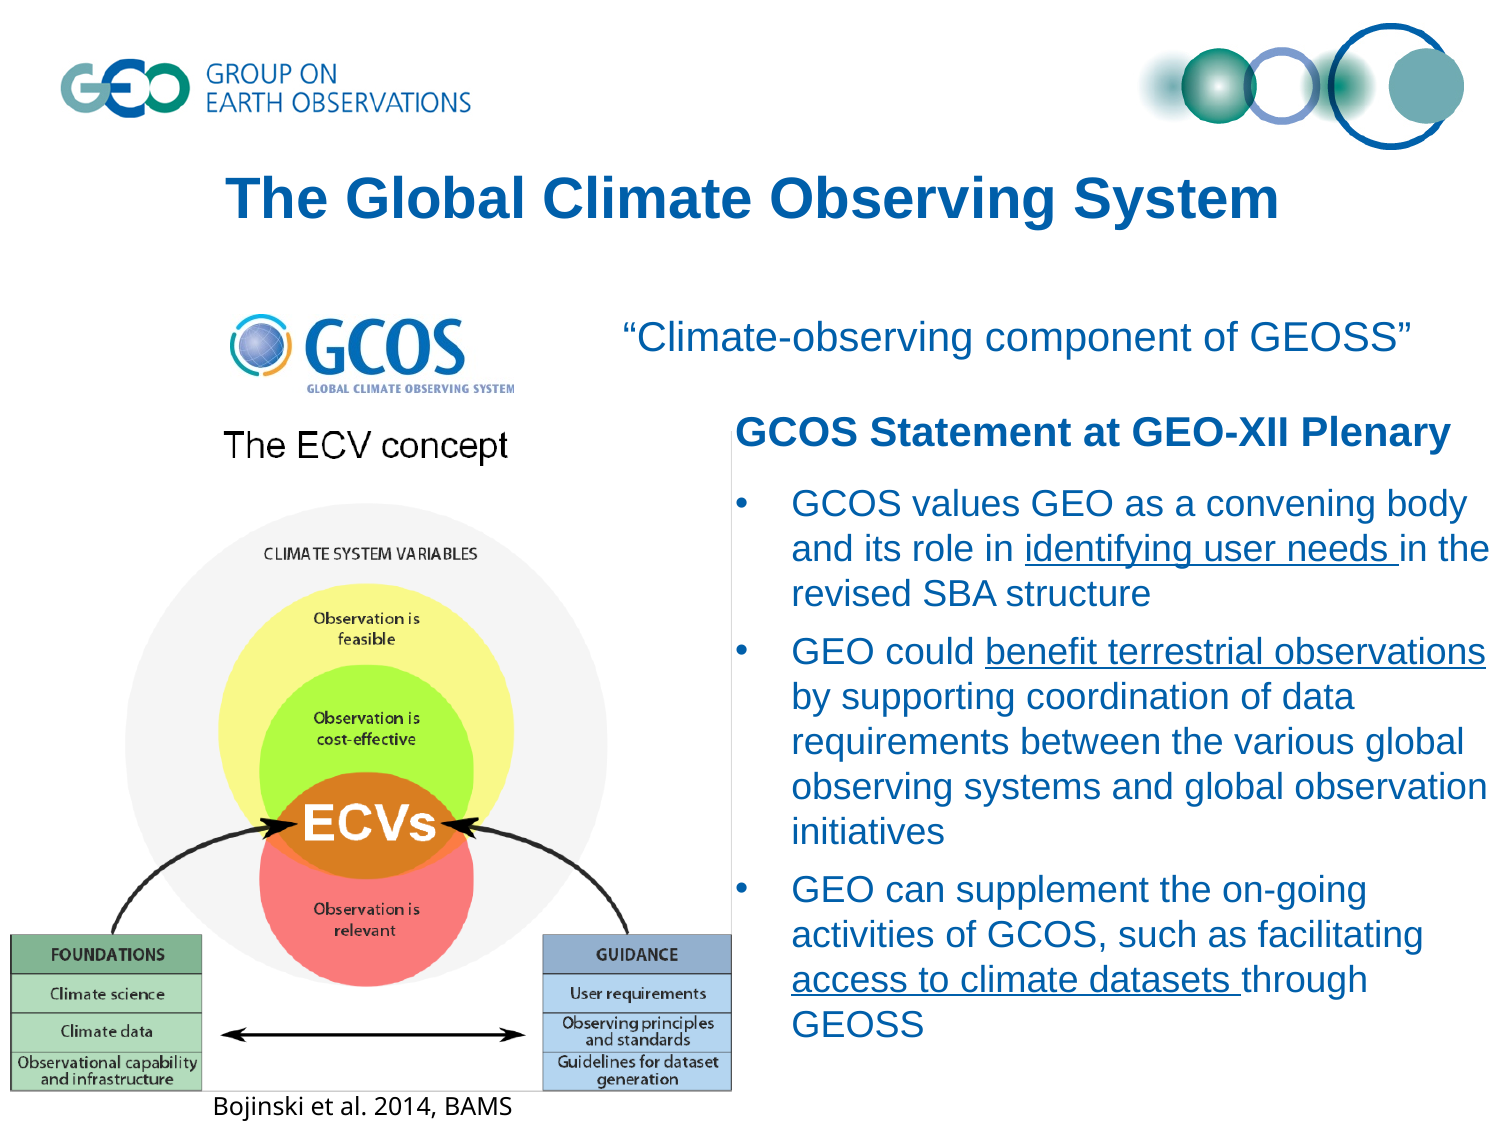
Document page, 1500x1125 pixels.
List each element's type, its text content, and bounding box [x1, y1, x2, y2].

text_box “Climate-observing component of GEOSS” [608, 302, 1483, 368]
picture [0, 0, 1500, 1125]
text_box The Global Climate Observing System [64, 113, 1443, 278]
text_box GCOS Statement at GEO-XII Plenary GCOS values GEO as a convening body and its role in identifying user needs in the revised SBA structure GEO could benefit terrestrial observations by supporting coordination of data requirements between the various global observing systems and global observation initiatives GEO can supplement the on-going activities of GCOS, such as facilitating access to climate datasets through GEOSS [754, 397, 1500, 1052]
text_box Bojinski et al. 2014, BAMS [197, 1114, 668, 1125]
